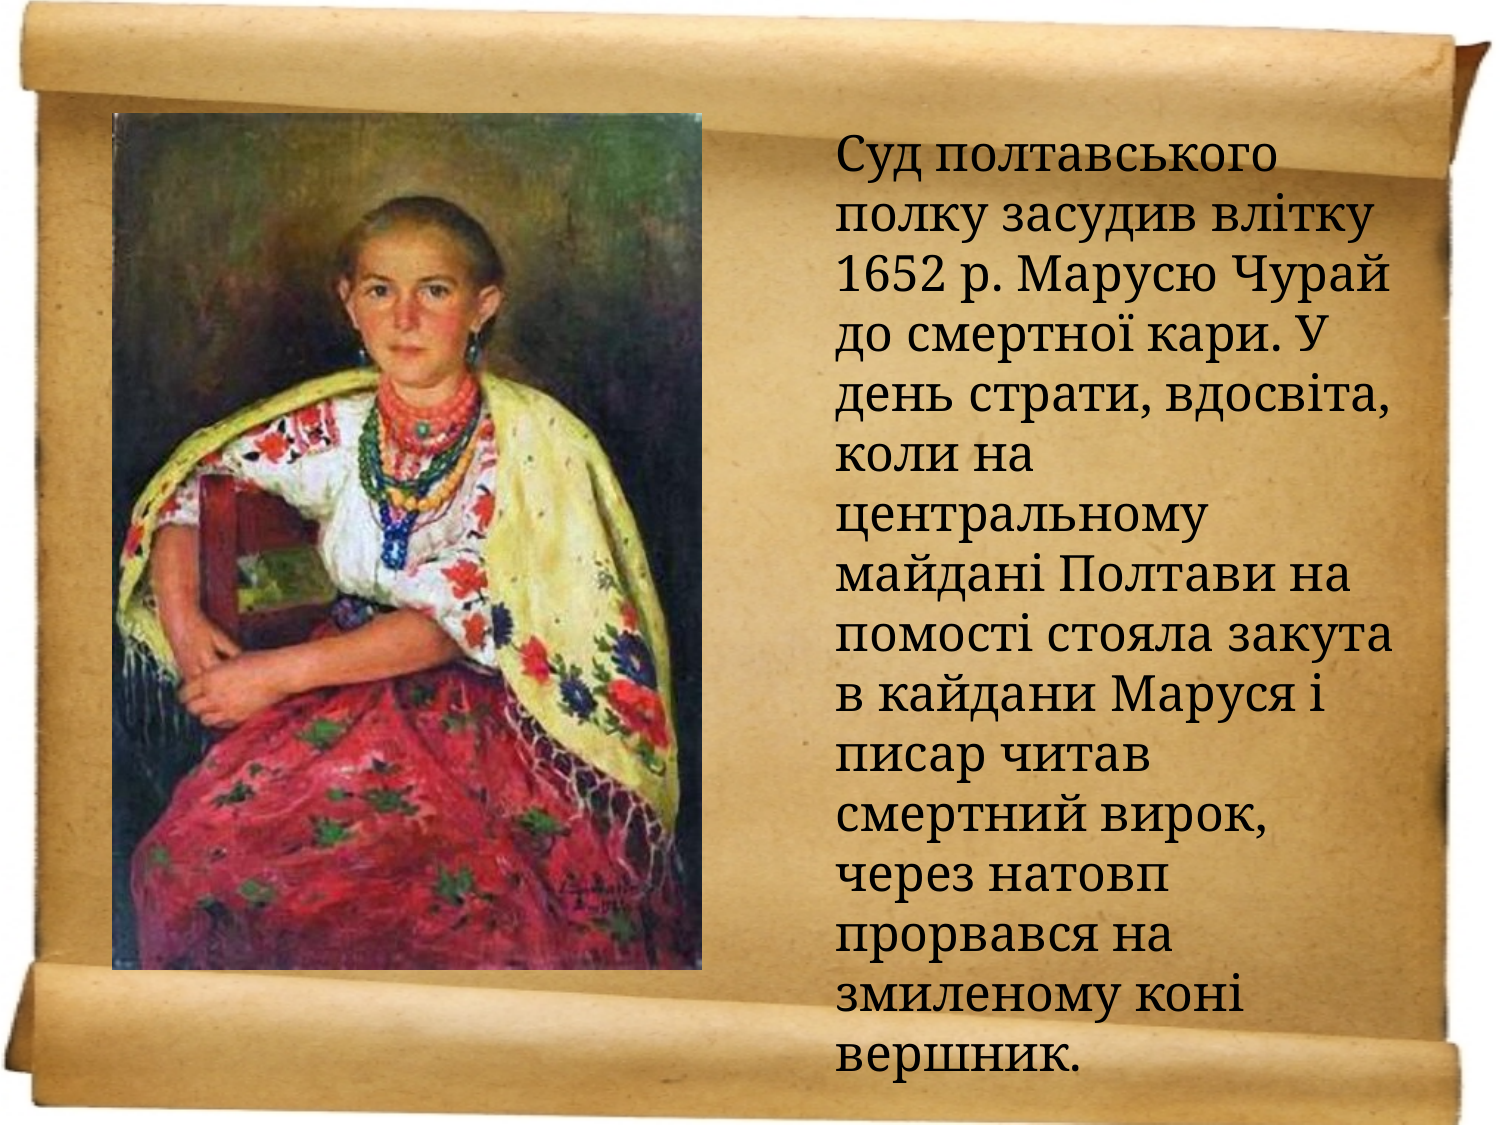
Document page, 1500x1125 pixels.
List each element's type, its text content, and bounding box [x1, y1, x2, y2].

list Суд полтавського полку засудив влітку 1652 р. Марусю Чурай до смертної кари. У день страти, вдосвіта, коли на центральному майдані Полтави на помості стояла закута в кайдани Маруся і пи­сар читав смертний вирок, через натовп прорвався на змиленому коні вершник. [820, 113, 1412, 1012]
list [111, 113, 702, 971]
picture [0, 0, 1500, 1125]
